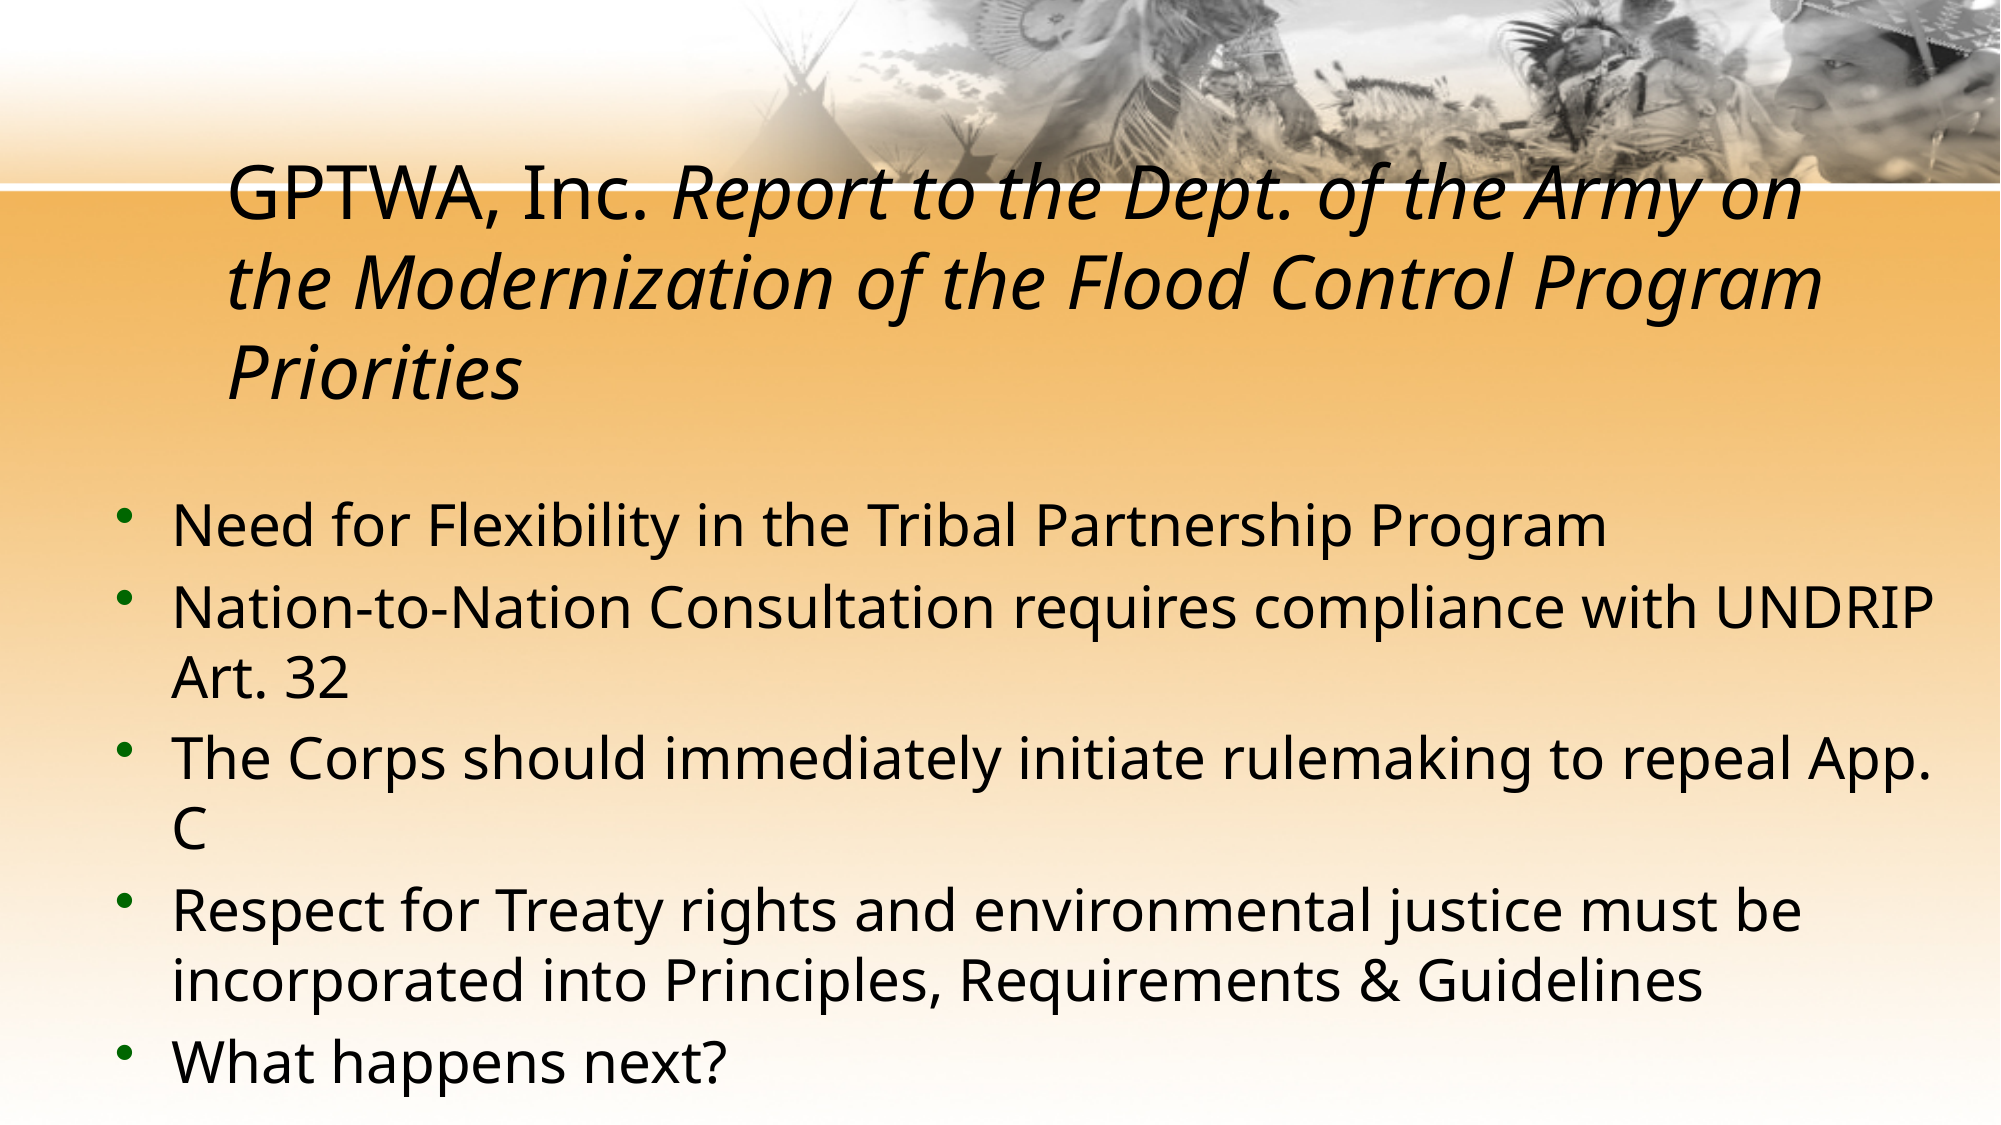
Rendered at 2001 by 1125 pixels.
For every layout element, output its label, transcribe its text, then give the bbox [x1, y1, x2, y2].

list Need for Flexibility in the Tribal Partnership Program Nation-to-Nation Consultation requires compliance with UNDRIP Art. 32 The Corps should immediately initiate rulemaking to repeal App. C Respect for Treaty rights and environmental justice must be incorporated into Principles, Requirements & Guidelines What happens next? [99, 480, 1951, 1045]
picture [0, 0, 2000, 1125]
title GPTWA, Inc. Report to the Dept. of the Army on the Modernization of the Flood Control Program Priorities [211, 194, 1851, 423]
